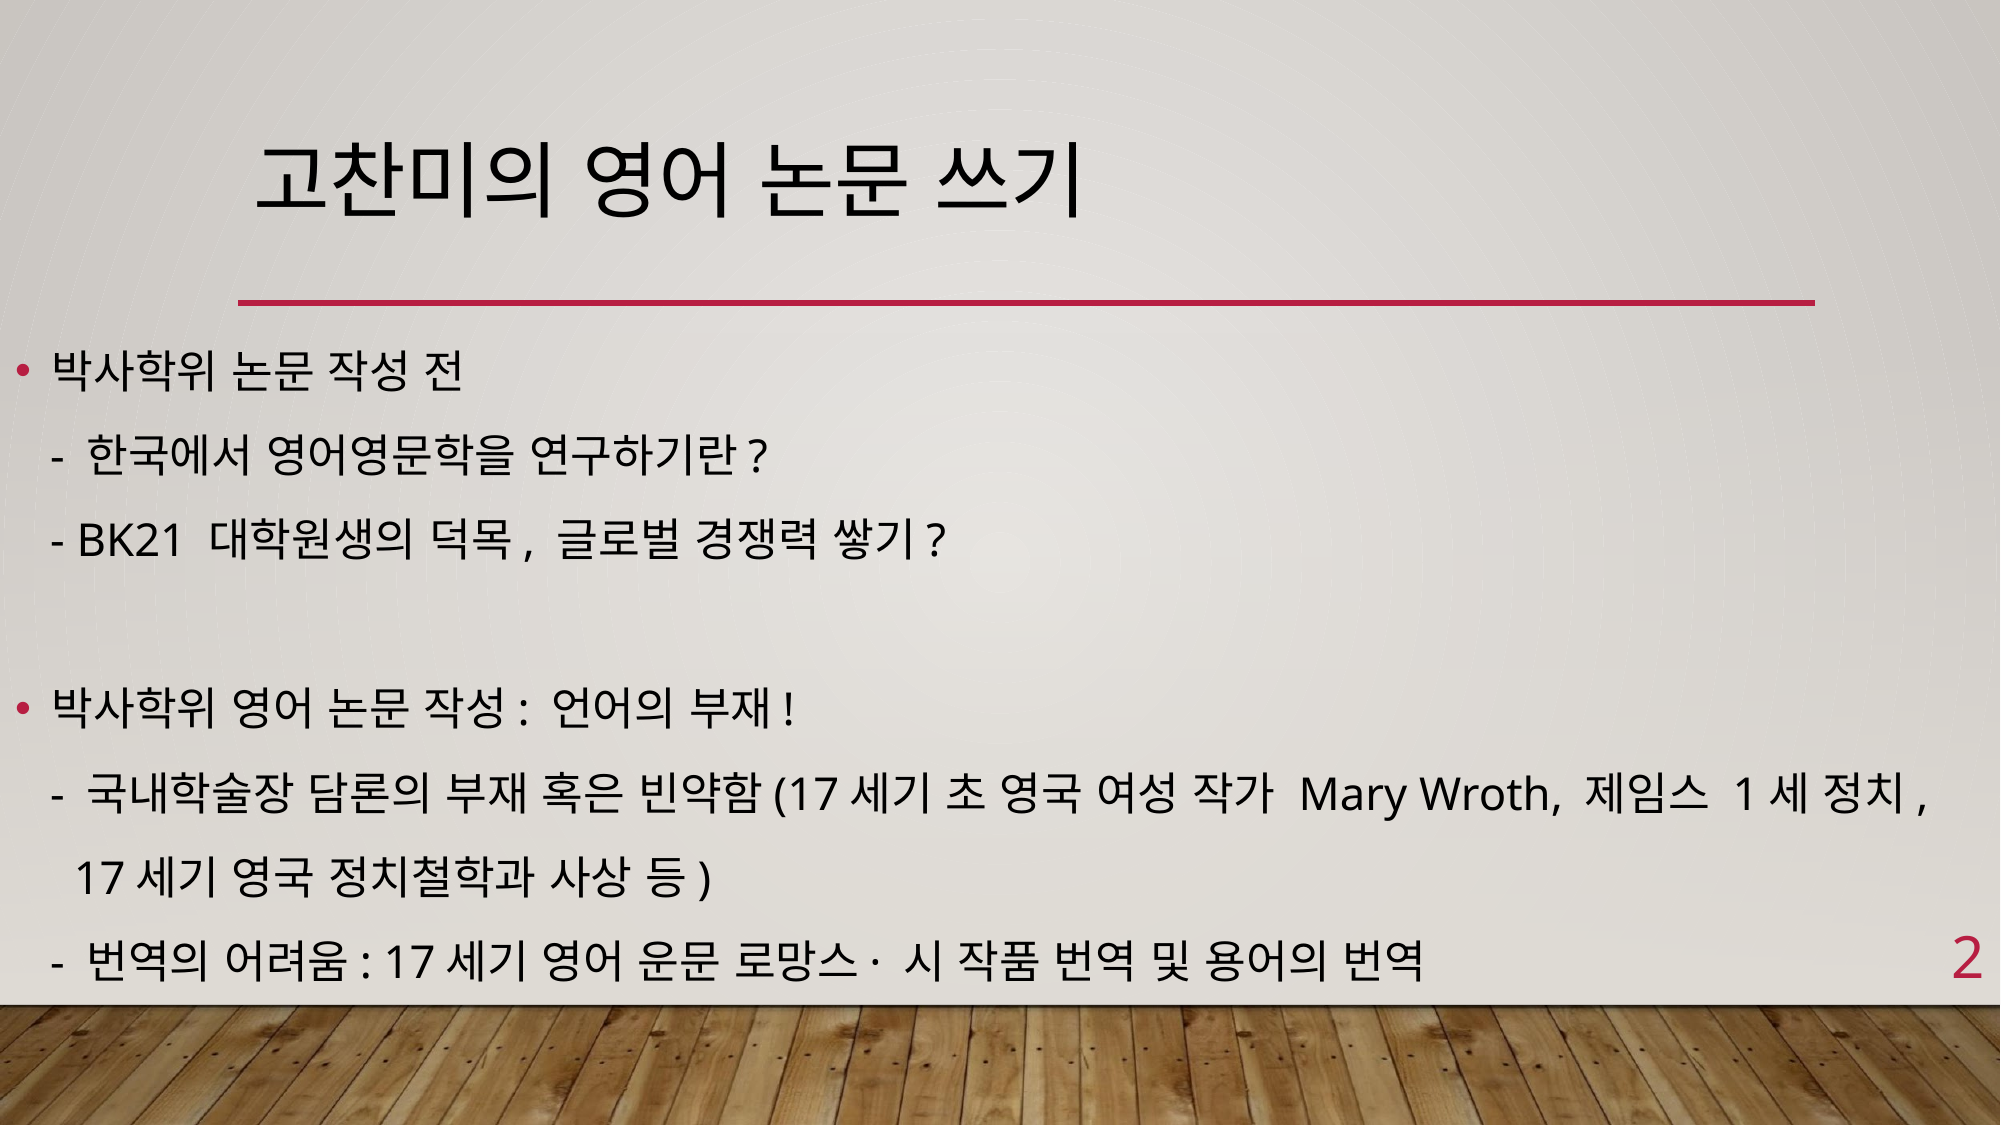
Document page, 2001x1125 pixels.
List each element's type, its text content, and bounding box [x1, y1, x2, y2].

slide_number 2 [1866, 912, 2000, 995]
picture [0, 1005, 2000, 1125]
title 고찬미의 영어 논문 쓰기 [238, 131, 1814, 305]
list 박사학위 논문 작성 전 - 한국에서 영어영문학을 연구하기란? - BK21 대학원생의 덕목, 글로벌 경쟁력 쌓기? 박사학위 영어 논문 작성: 언어의 부재! - 국내학술장 담론의 부재 혹은 빈약함(17세기 초 영국 여성 작가 Mary Wroth, 제임스 1세 정치, 17세기 영국 정치철학과 사상 등) - 번역의 어려움: 17세기 영어 운문 로망스· 시 작품 번역 및 용어의 번역 [0, 324, 1976, 1013]
